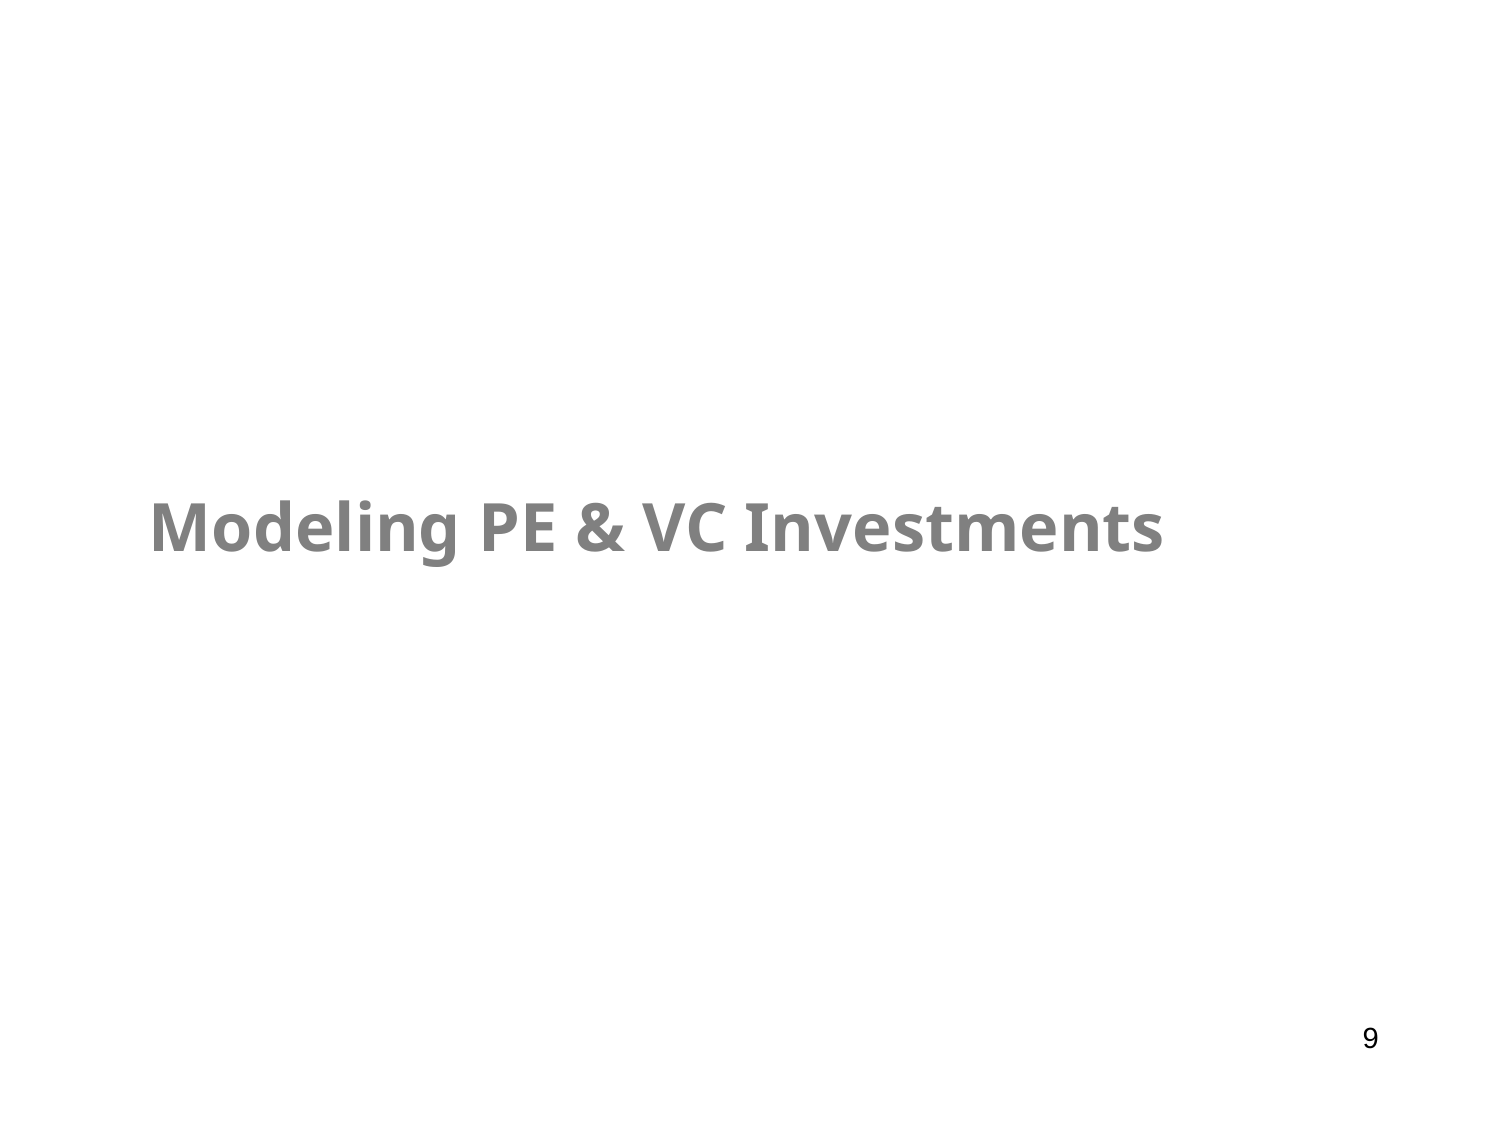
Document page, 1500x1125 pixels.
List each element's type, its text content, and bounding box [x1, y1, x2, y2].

title Modeling PE & VC Investments [133, 224, 1410, 804]
slide_number 9 [1043, 1011, 1394, 1091]
